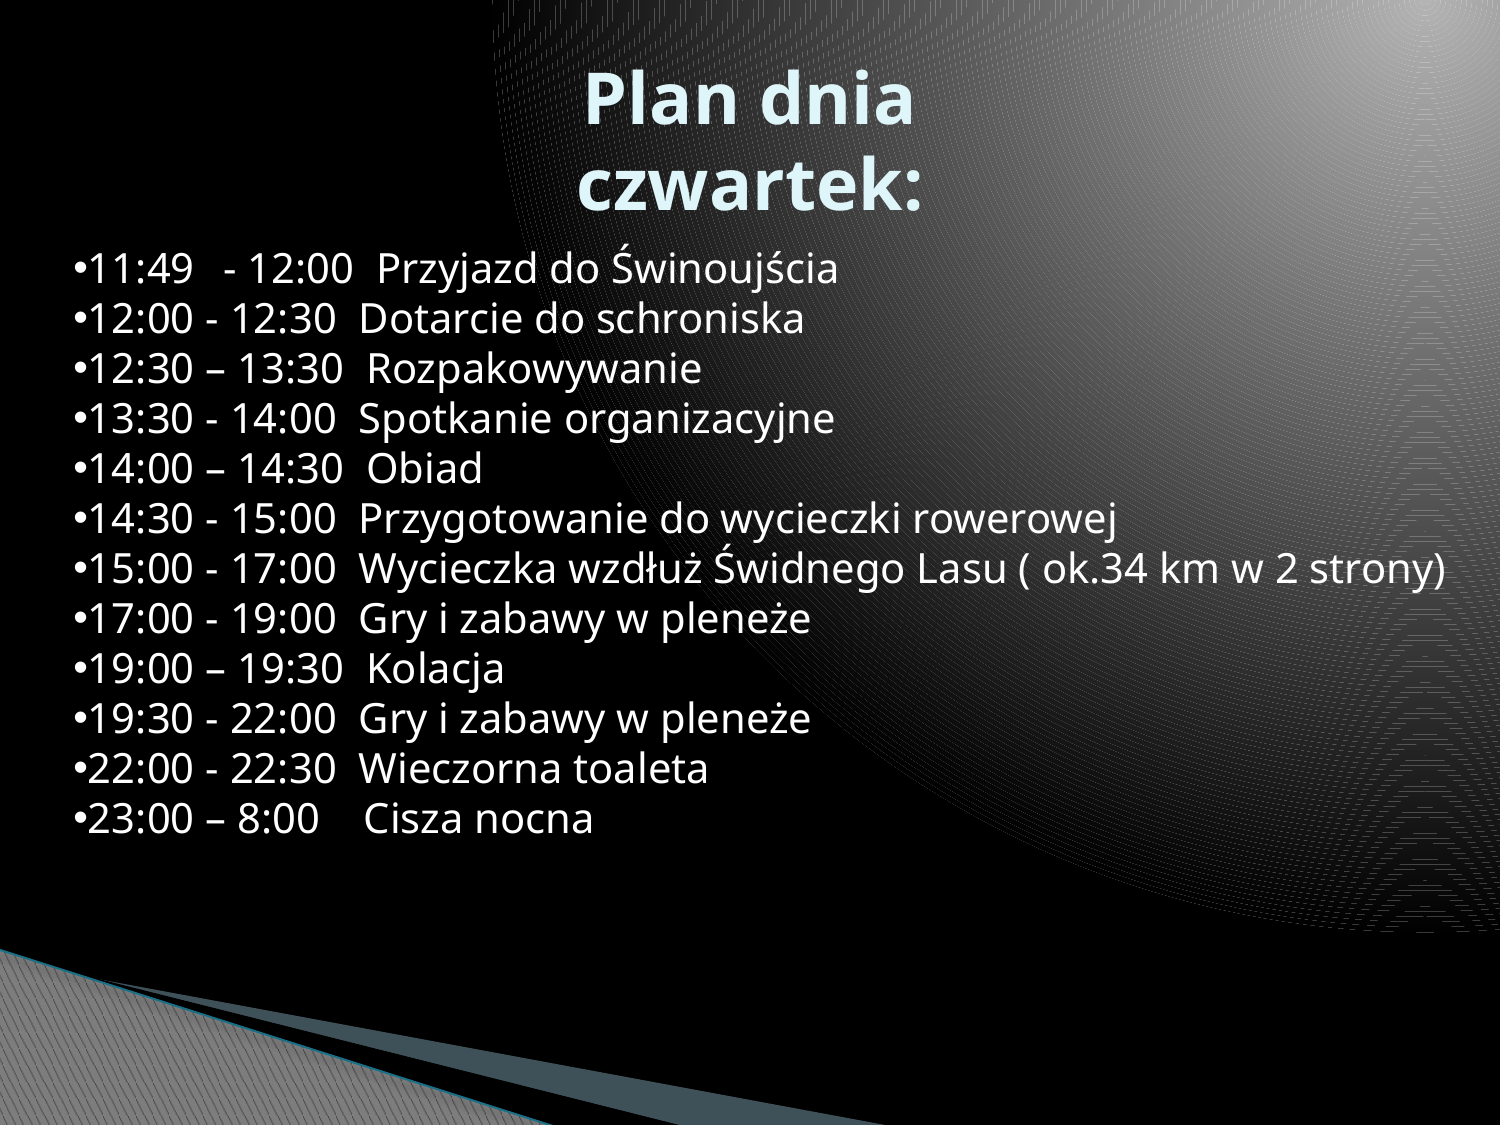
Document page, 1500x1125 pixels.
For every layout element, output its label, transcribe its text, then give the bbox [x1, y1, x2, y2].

title Plan dnia czwartek: [75, 45, 1425, 233]
picture [0, 952, 543, 1125]
text_box 11:49 - 12:00 Przyjazd do Świnoujścia 12:00 - 12:30 Dotarcie do schroniska 12:30 – 13:30 Rozpakowywanie 13:30 - 14:00 Spotkanie organizacyjne 14:00 – 14:30 Obiad 14:30 - 15:00 Przygotowanie do wycieczki rowerowej 15:00 - 17:00 Wycieczka wzdłuż Świdnego Lasu ( ok.34 km w 2 strony) 17:00 - 19:00 Gry i zabawy w pleneże 19:00 – 19:30 Kolacja 19:30 - 22:00 Gry i zabawy w pleneże 22:00 - 22:30 Wieczorna toaleta 23:00 – 8:00 Cisza nocna [58, 234, 1477, 850]
